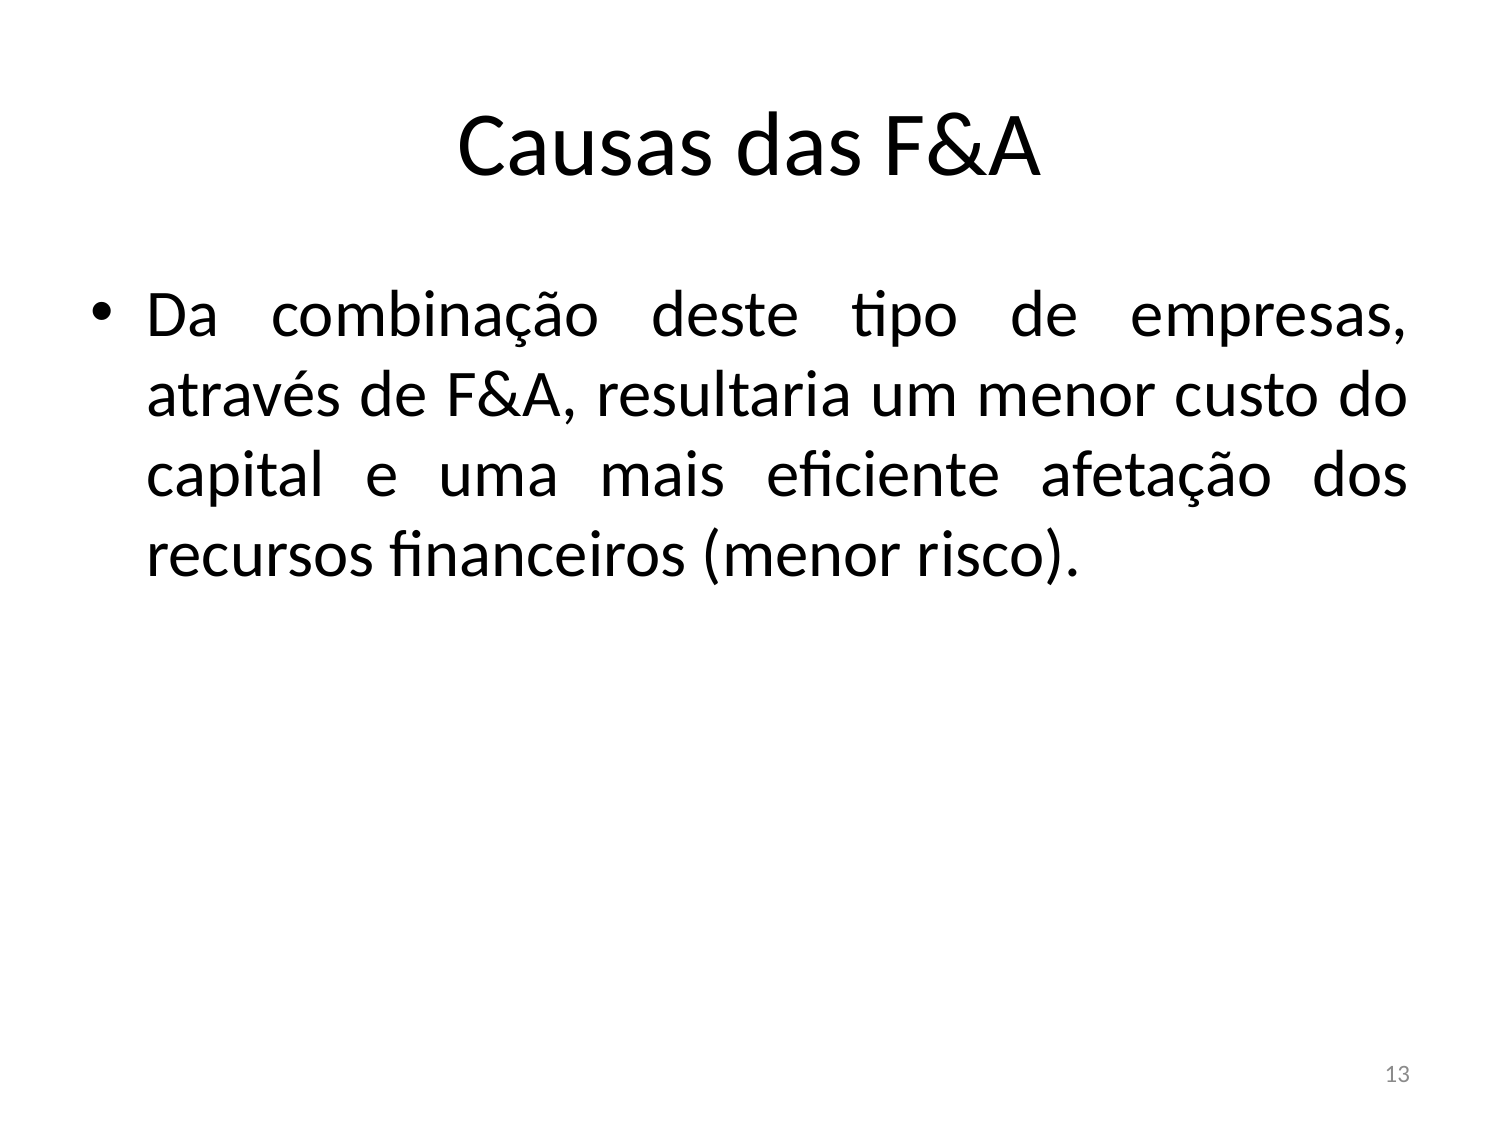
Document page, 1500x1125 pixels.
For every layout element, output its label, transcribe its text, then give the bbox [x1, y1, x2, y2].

list Da combinação deste tipo de empresas, através de F&A, resultaria um menor custo do capital e uma mais eficiente afetação dos recursos financeiros (menor risco). [75, 262, 1425, 1005]
title Causas das F&A [75, 45, 1425, 233]
slide_number 13 [1074, 1042, 1425, 1103]
